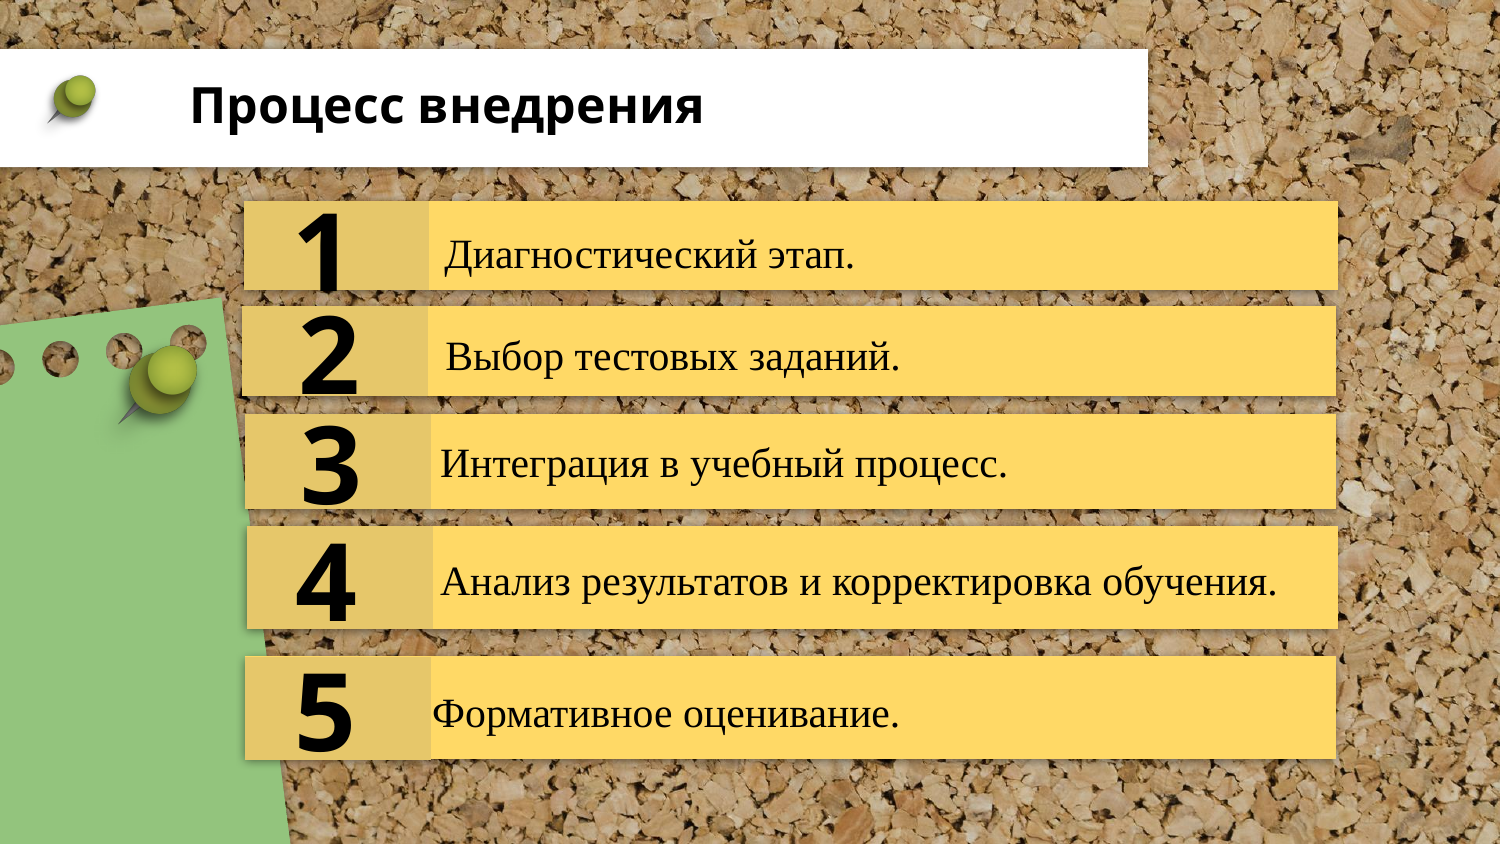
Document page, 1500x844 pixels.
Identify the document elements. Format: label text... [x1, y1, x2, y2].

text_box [237, 404, 1336, 518]
picture [82, 325, 211, 466]
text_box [230, 191, 1338, 299]
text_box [232, 520, 1399, 635]
picture [25, 68, 104, 150]
picture [0, 350, 14, 384]
picture [0, 0, 1500, 844]
title Процесс внедрения [174, 55, 1326, 149]
picture [43, 341, 78, 377]
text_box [232, 650, 1337, 765]
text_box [235, 294, 1336, 404]
